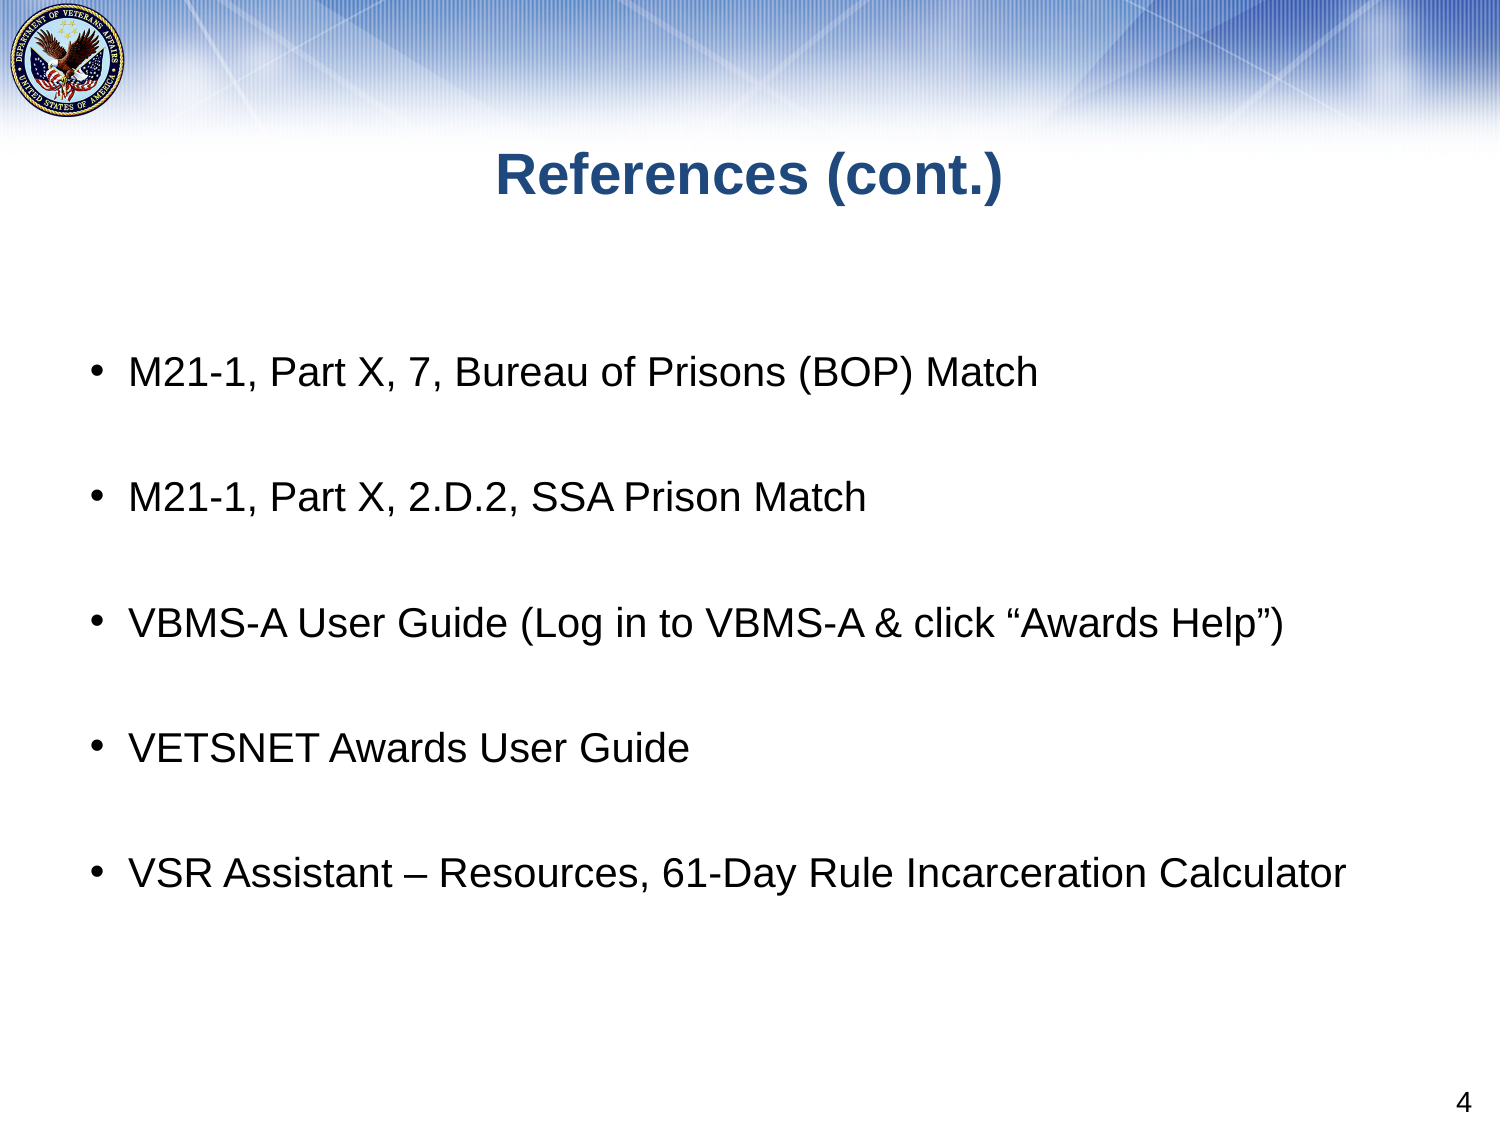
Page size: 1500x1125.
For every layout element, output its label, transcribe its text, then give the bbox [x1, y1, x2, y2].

picture [0, 309, 1500, 1062]
slide_number 4 [1136, 1083, 1487, 1125]
title References (cont.) [0, 130, 1500, 309]
list M21-1, Part X, 7, Bureau of Prisons (BOP) Match M21-1, Part X, 2.D.2, SSA Prison Match VBMS-A User Guide (Log in to VBMS-A & click “Awards Help”) VETSNET Awards User Guide VSR Assistant – Resources, 61-Day Rule Incarceration Calculator [75, 337, 1425, 980]
picture [0, 0, 1500, 130]
